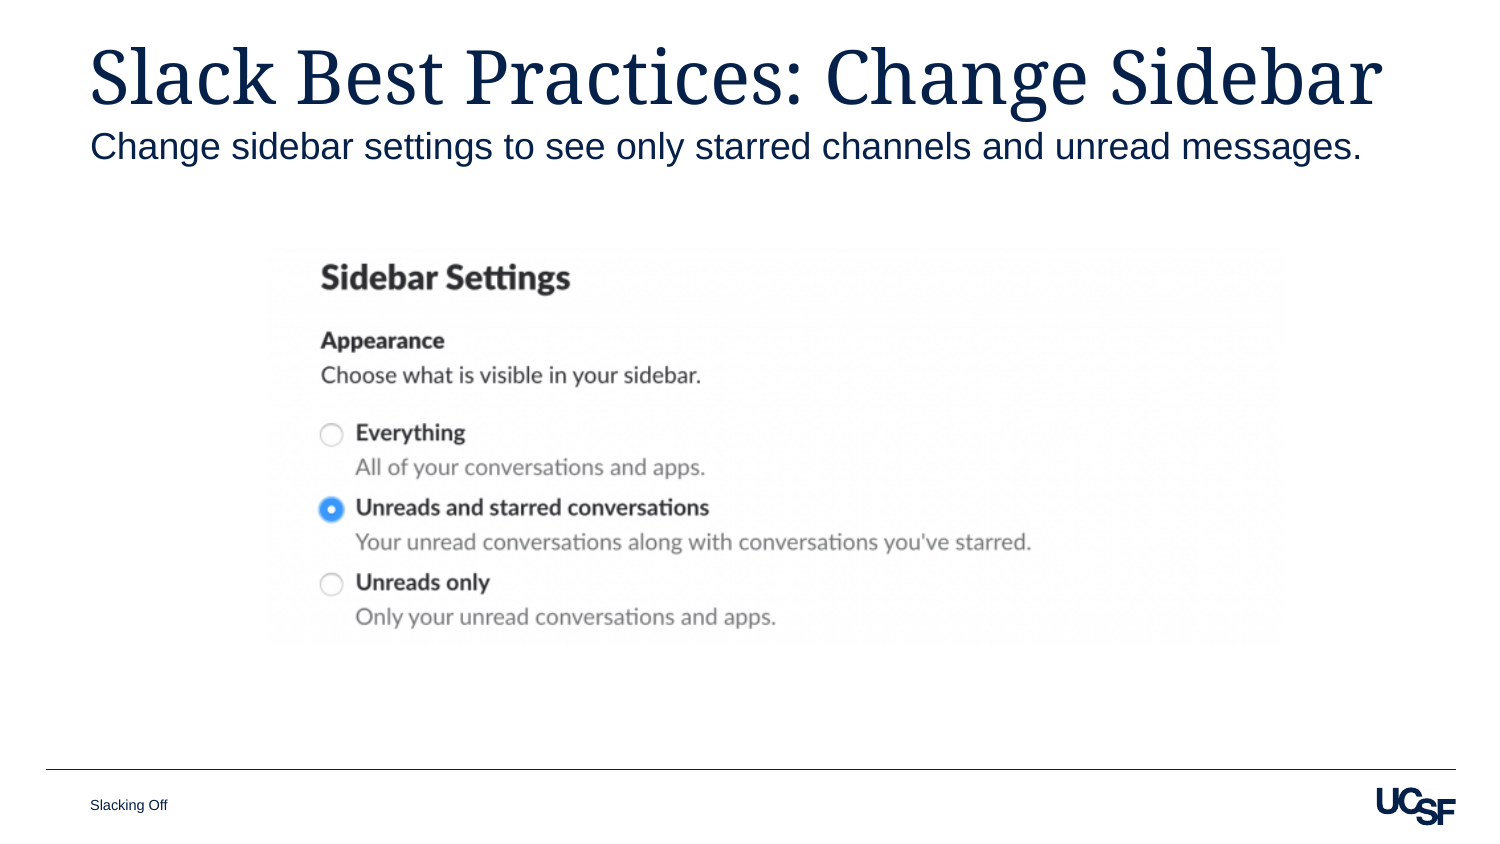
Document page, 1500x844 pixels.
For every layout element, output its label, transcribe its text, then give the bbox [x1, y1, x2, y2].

list Change sidebar settings to see only starred channels and unread messages. [75, 114, 1416, 170]
picture [267, 248, 1285, 645]
title Slack Best Practices: Change Sidebar [74, 52, 1416, 128]
footer Slacking Off [89, 796, 798, 813]
